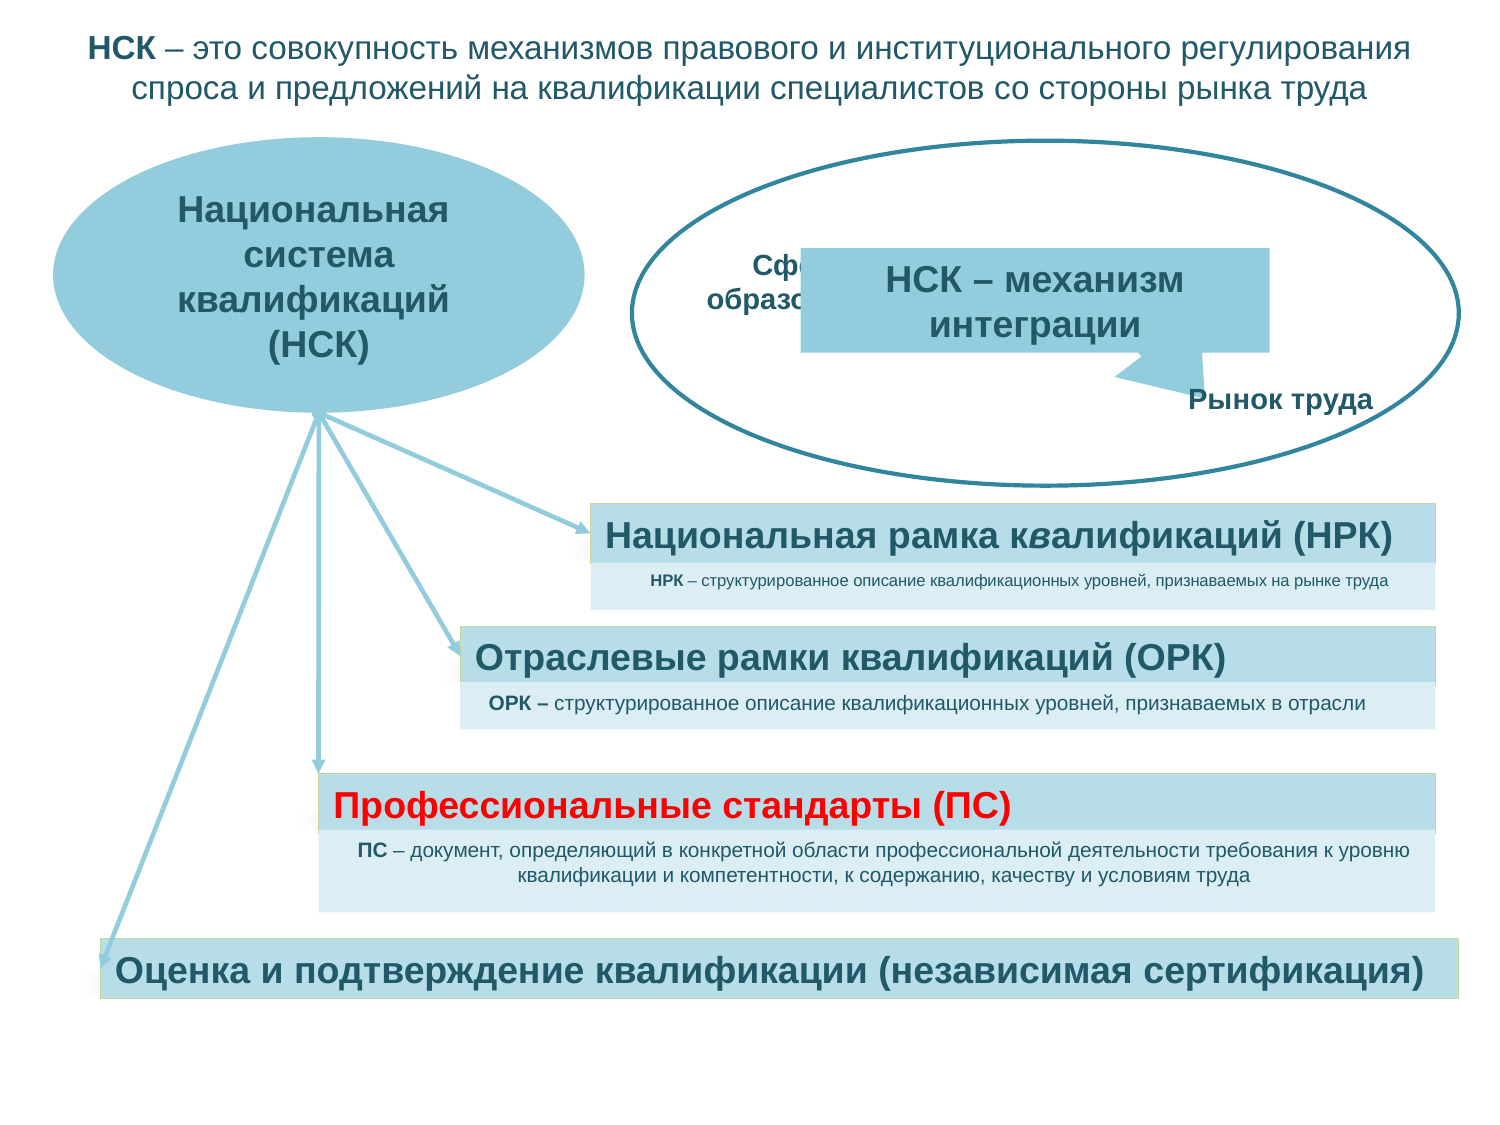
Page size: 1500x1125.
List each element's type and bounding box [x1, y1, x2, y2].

text_box [41, 18, 1460, 1000]
text_box [652, 189, 1418, 467]
